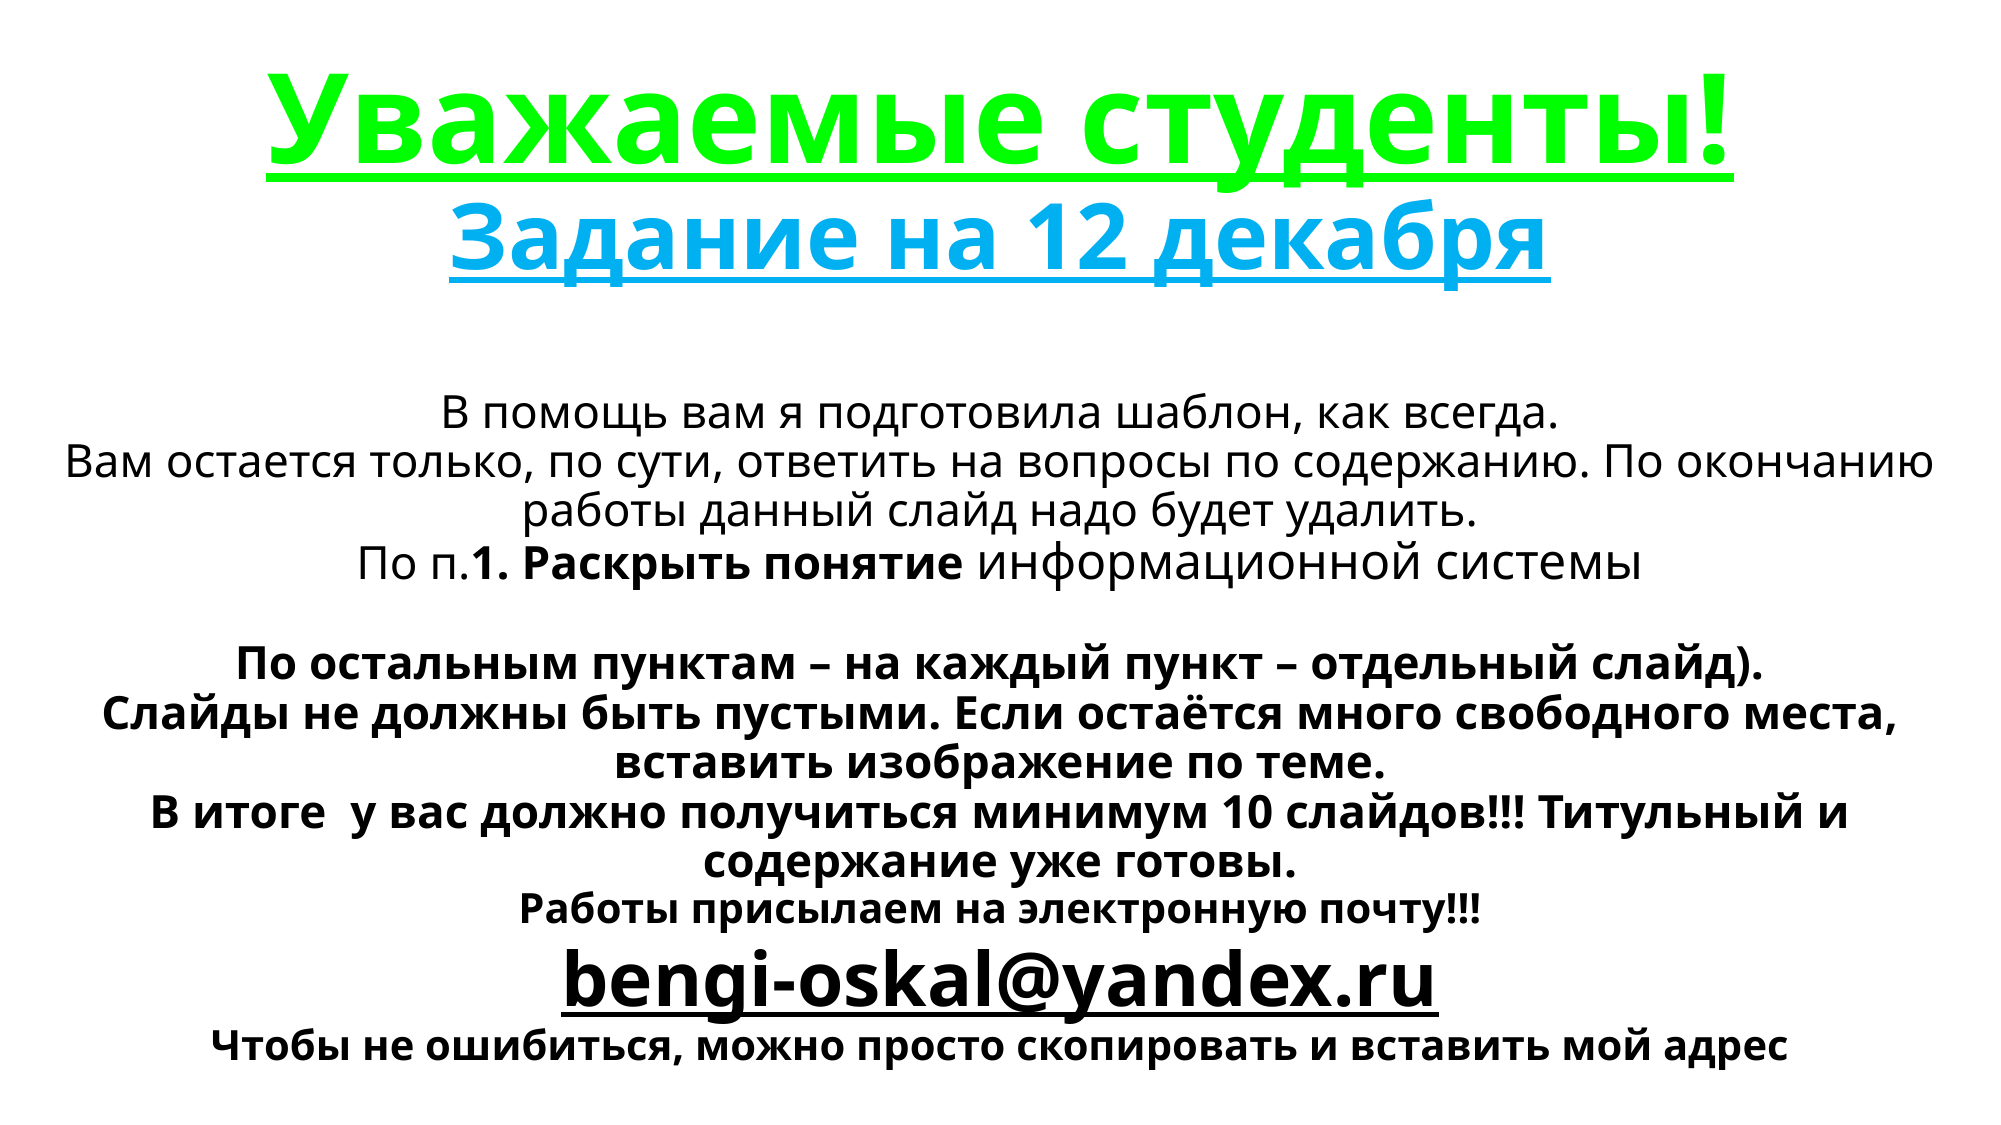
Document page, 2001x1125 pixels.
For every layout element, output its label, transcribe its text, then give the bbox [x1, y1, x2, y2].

title Уважаемые студенты! Задание на 12 декабря В помощь вам я подготовила шаблон, как всегда. Вам остается только, по сути, ответить на вопросы по содержанию. По окончанию работы данный слайд надо будет удалить. По п.1. Раскрыть понятие информационной системы По остальным пунктам – на каждый пункт – отдельный слайд). Слайды не должны быть пустыми. Если остаётся много свободного места, вставить изображение по теме. В итоге у вас должно получиться минимум 10 слайдов!!! Титульный и содержание уже готовы. Работы присылаем на электронную почту!!! bengi-oskal@yandex.ru Чтобы не ошибиться, можно просто скопировать и вставить мой адрес [0, 0, 2000, 1125]
